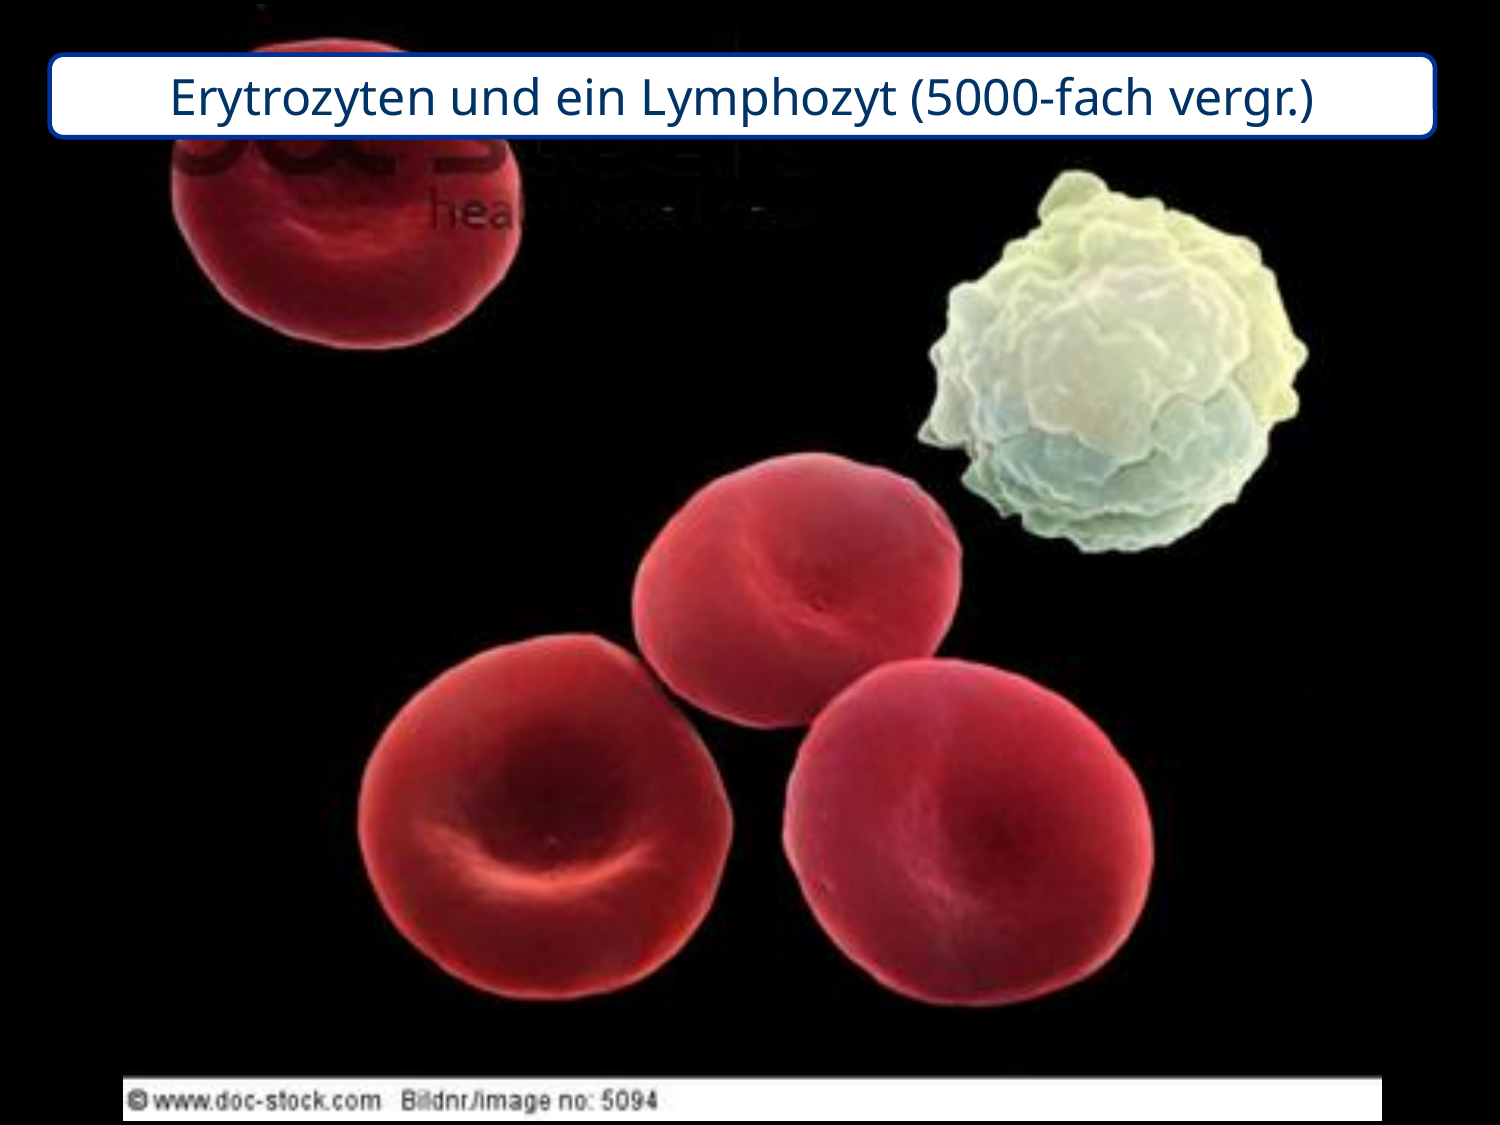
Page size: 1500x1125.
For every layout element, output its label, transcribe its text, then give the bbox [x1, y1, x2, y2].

text_box Erytrozyten und ein Lymphozyt (5000-fach vergr.) [1387, 54, 1436, 138]
picture [123, 4, 1382, 1122]
text_box Erytrozyten und ein Lymphozyt (5000-fach vergr.) [49, 54, 118, 138]
